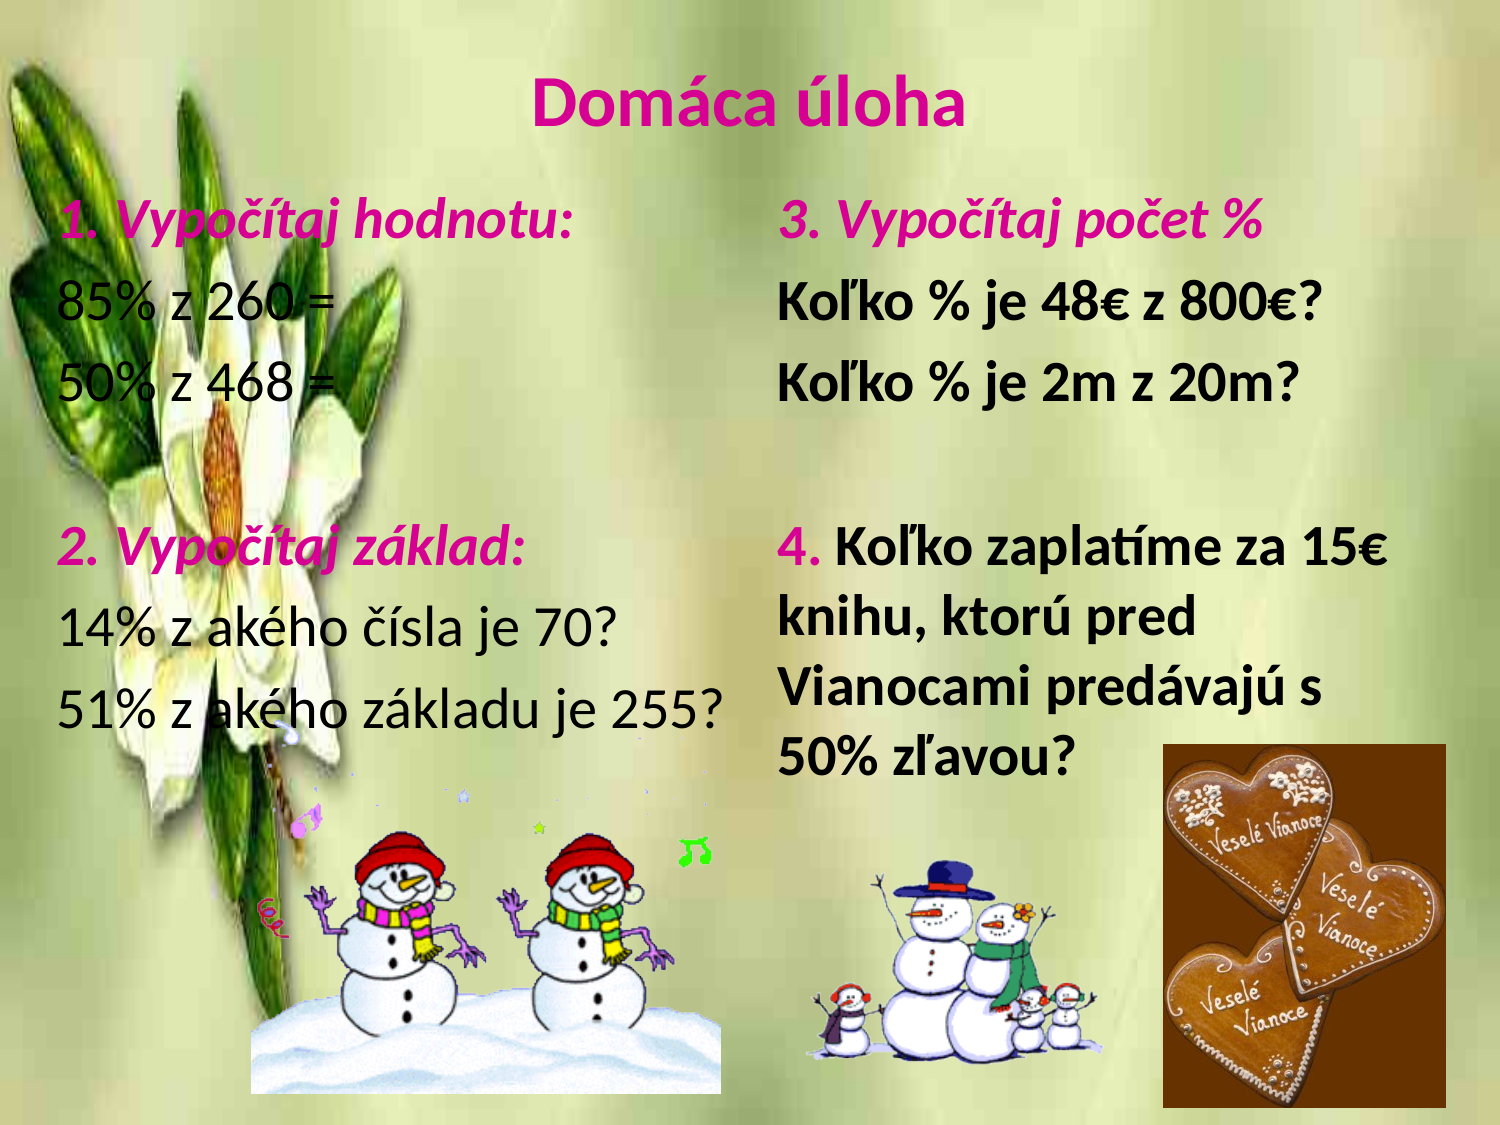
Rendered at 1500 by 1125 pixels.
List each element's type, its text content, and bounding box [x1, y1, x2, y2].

title Domáca úloha [75, 45, 1425, 149]
picture [0, 0, 1500, 1125]
list 3. Vypočítaj počet % Koľko % je 48€ z 800€? Koľko % je 2m z 20m? 4. Koľko zaplatíme za 15€ knihu, ktorú pred Vianocami predávajú s 50% zľavou? [762, 172, 1425, 1005]
list 1. Vypočítaj hodnotu: 85% z 260 = 50% z 468 = 2. Vypočítaj základ: 14% z akého čísla je 70? 51% z akého základu je 255? [41, 172, 762, 1005]
